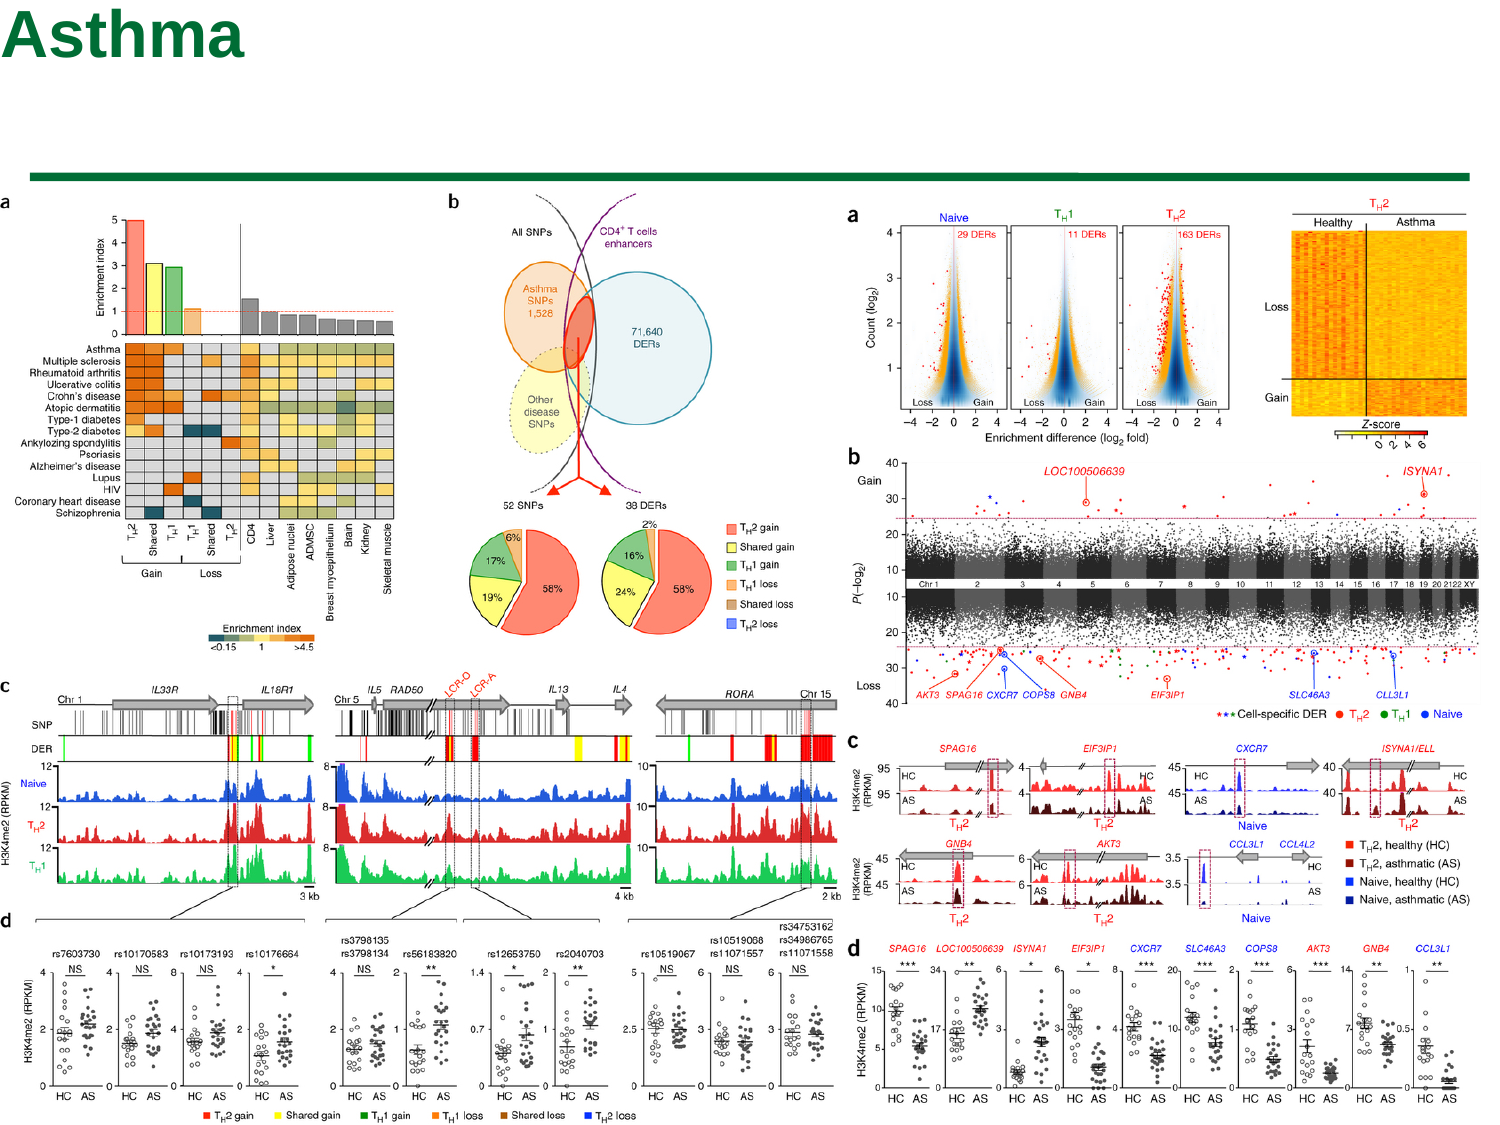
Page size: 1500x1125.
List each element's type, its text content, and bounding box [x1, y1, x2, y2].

picture [0, 191, 841, 1125]
title Asthma [0, 0, 1350, 188]
picture [847, 197, 1481, 1105]
